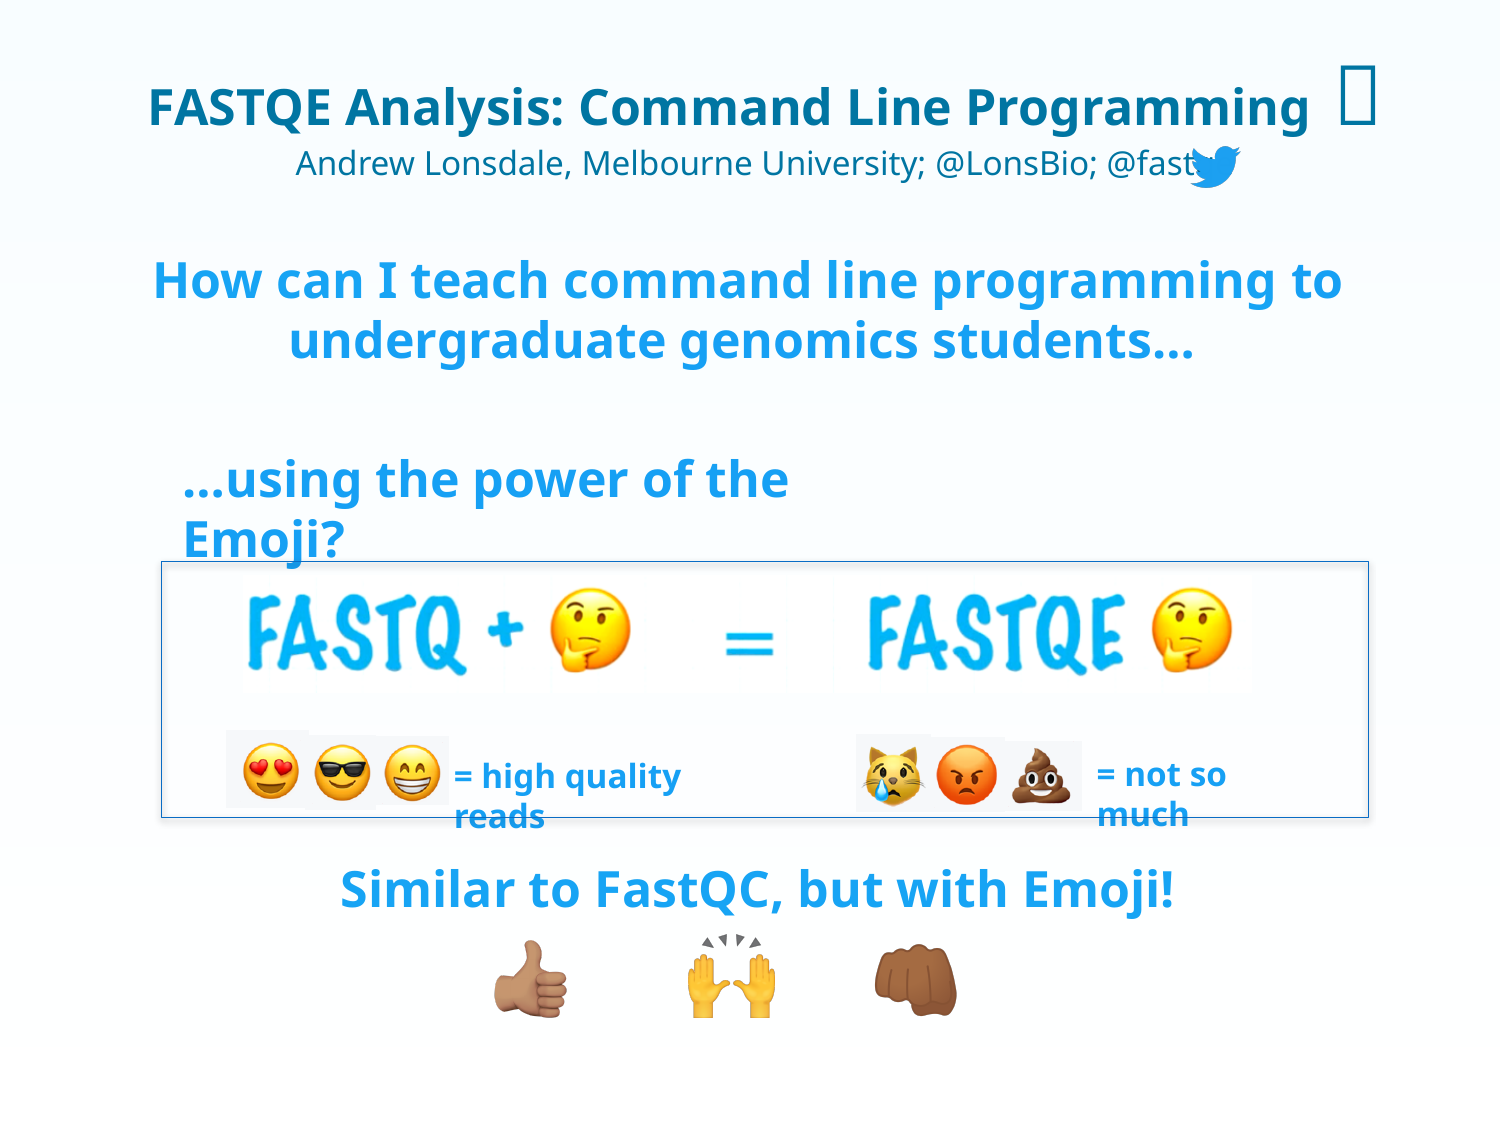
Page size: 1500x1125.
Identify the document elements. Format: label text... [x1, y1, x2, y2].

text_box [226, 730, 505, 832]
text_box Similar to FastQC, but with Emoji! [60, 849, 1456, 986]
picture [242, 575, 1252, 693]
text_box How can I teach command line programming to undergraduate genomics students… [50, 240, 1446, 438]
picture [688, 934, 775, 1019]
picture [1190, 146, 1242, 188]
text_box FASTQE Analysis: Command Line Programming 🤔 Andrew Lonsdale, Melbourne University; @LonsBio; @fastqe [48, 35, 1483, 149]
picture [870, 935, 960, 1025]
picture [491, 940, 569, 1018]
text_box …using the power of the Emoji? [167, 439, 976, 516]
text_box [856, 734, 1082, 812]
text_box [161, 561, 1369, 818]
